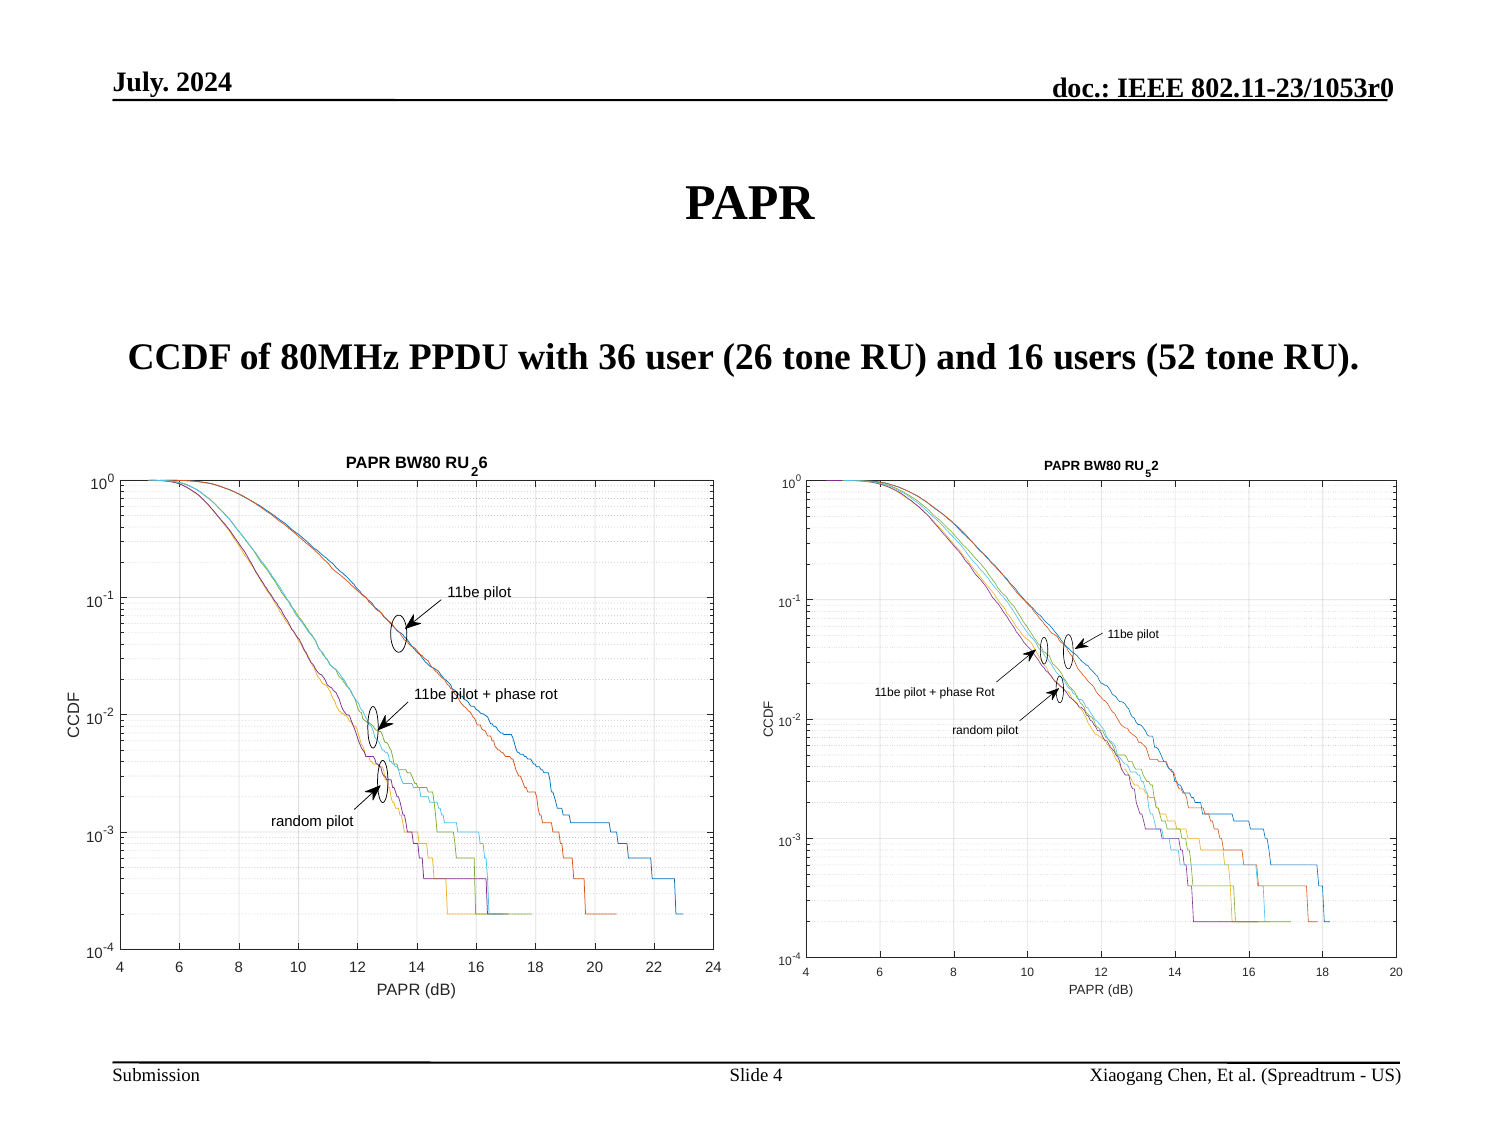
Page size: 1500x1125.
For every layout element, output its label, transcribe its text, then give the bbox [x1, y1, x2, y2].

footer Xiaogang Chen, Et al. (Spreadtrum - US) [878, 1061, 1402, 1093]
title PAPR [112, 112, 1388, 288]
picture [20, 436, 1469, 1022]
list CCDF of 80MHz PPDU with 36 user (26 tone RU) and 16 users (52 tone RU). [112, 324, 1388, 435]
slide_number Slide 4 [712, 1061, 800, 1123]
